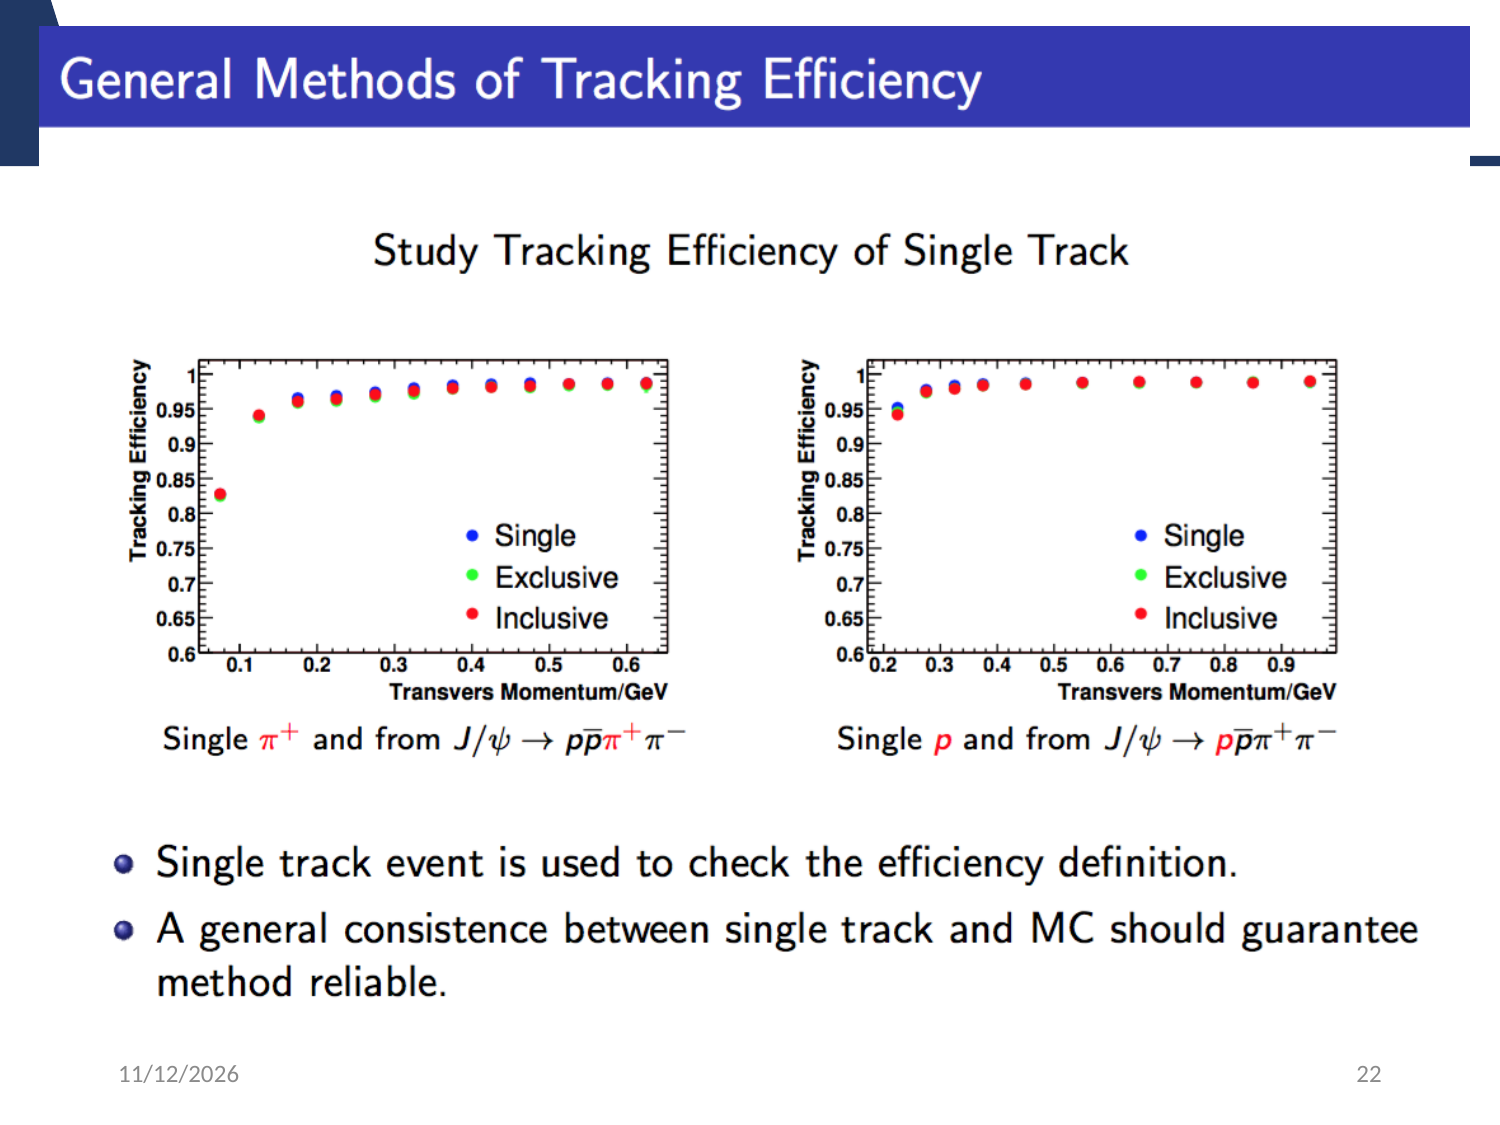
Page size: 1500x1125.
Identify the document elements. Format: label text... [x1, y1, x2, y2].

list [39, 26, 1470, 1028]
slide_number 22 [1059, 1042, 1397, 1103]
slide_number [103, 1042, 441, 1103]
